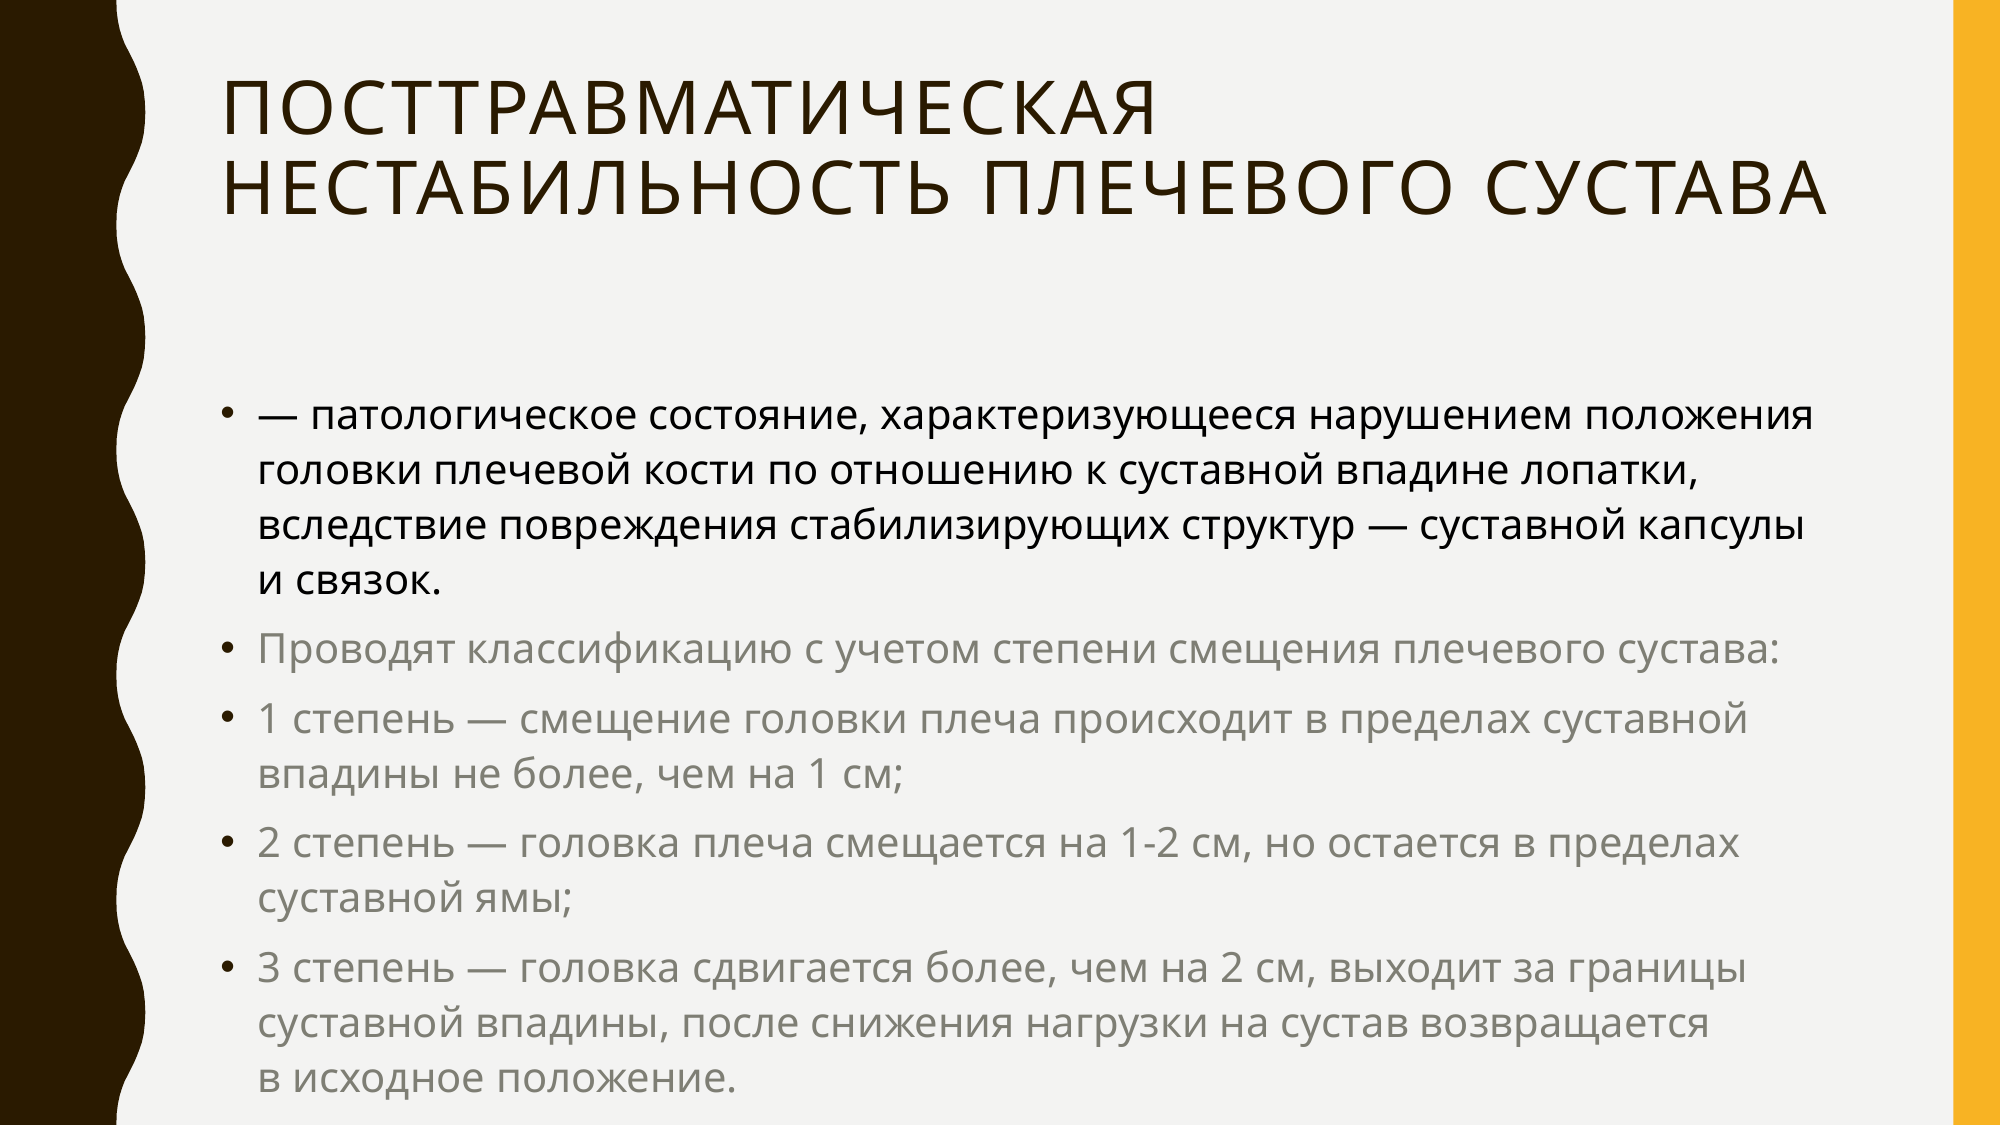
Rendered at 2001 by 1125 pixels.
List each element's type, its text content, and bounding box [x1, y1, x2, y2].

title Посттравматическая нестабильность плечевого сустава [205, 62, 1875, 308]
list — патологическое состояние, характеризующееся нарушением положения головки плечевой кости по отношению к суставной впадине лопатки, вследствие повреждения стабилизирующих структур — суставной капсулы и связок. Проводят классификацию с учетом степени смещения плечевого сустава: 1 степень — смещение головки плеча происходит в пределах суставной впадины не более, чем на 1 см; 2 степень — головка плеча смещается на 1-2 см, но остается в пределах суставной ямы; 3 степень — головка сдвигается более, чем на 2 см, выходит за границы суставной впадины, после снижения нагрузки на сустав возвращается в исходное положение. [205, 375, 1875, 965]
